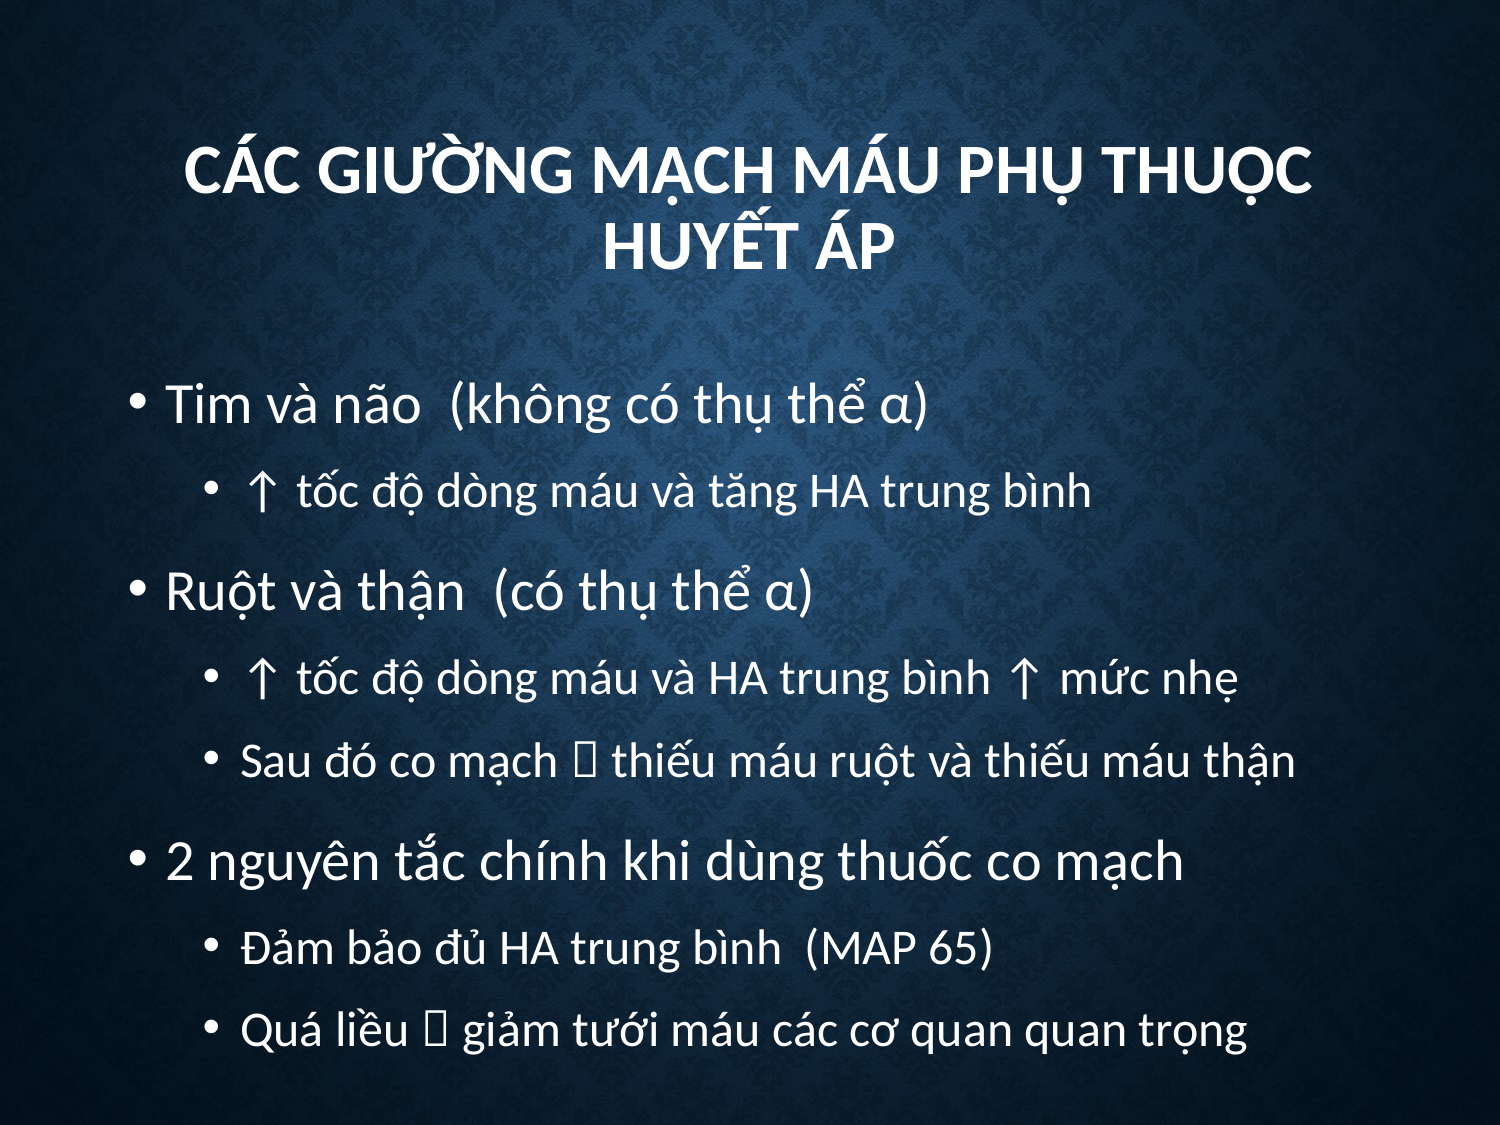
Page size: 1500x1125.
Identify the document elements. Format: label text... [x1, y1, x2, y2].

picture [0, 0, 1500, 1125]
list Tim và não (không có thụ thể α) ↑ tốc độ dòng máu và tăng HA trung bình Ruột và thận (có thụ thể α) ↑ tốc độ dòng máu và HA trung bình ↑ mức nhẹ Sau đó co mạch  thiếu máu ruột và thiếu máu thận 2 nguyên tắc chính khi dùng thuốc co mạch Đảm bảo đủ HA trung bình (MAP 65) Quá liều  giảm tưới máu các cơ quan quan trọng [112, 343, 1387, 950]
title CÁC GIƯỜNG MẠCH MÁU PHỤ THUỘC HUYẾT ÁP [112, 99, 1387, 318]
